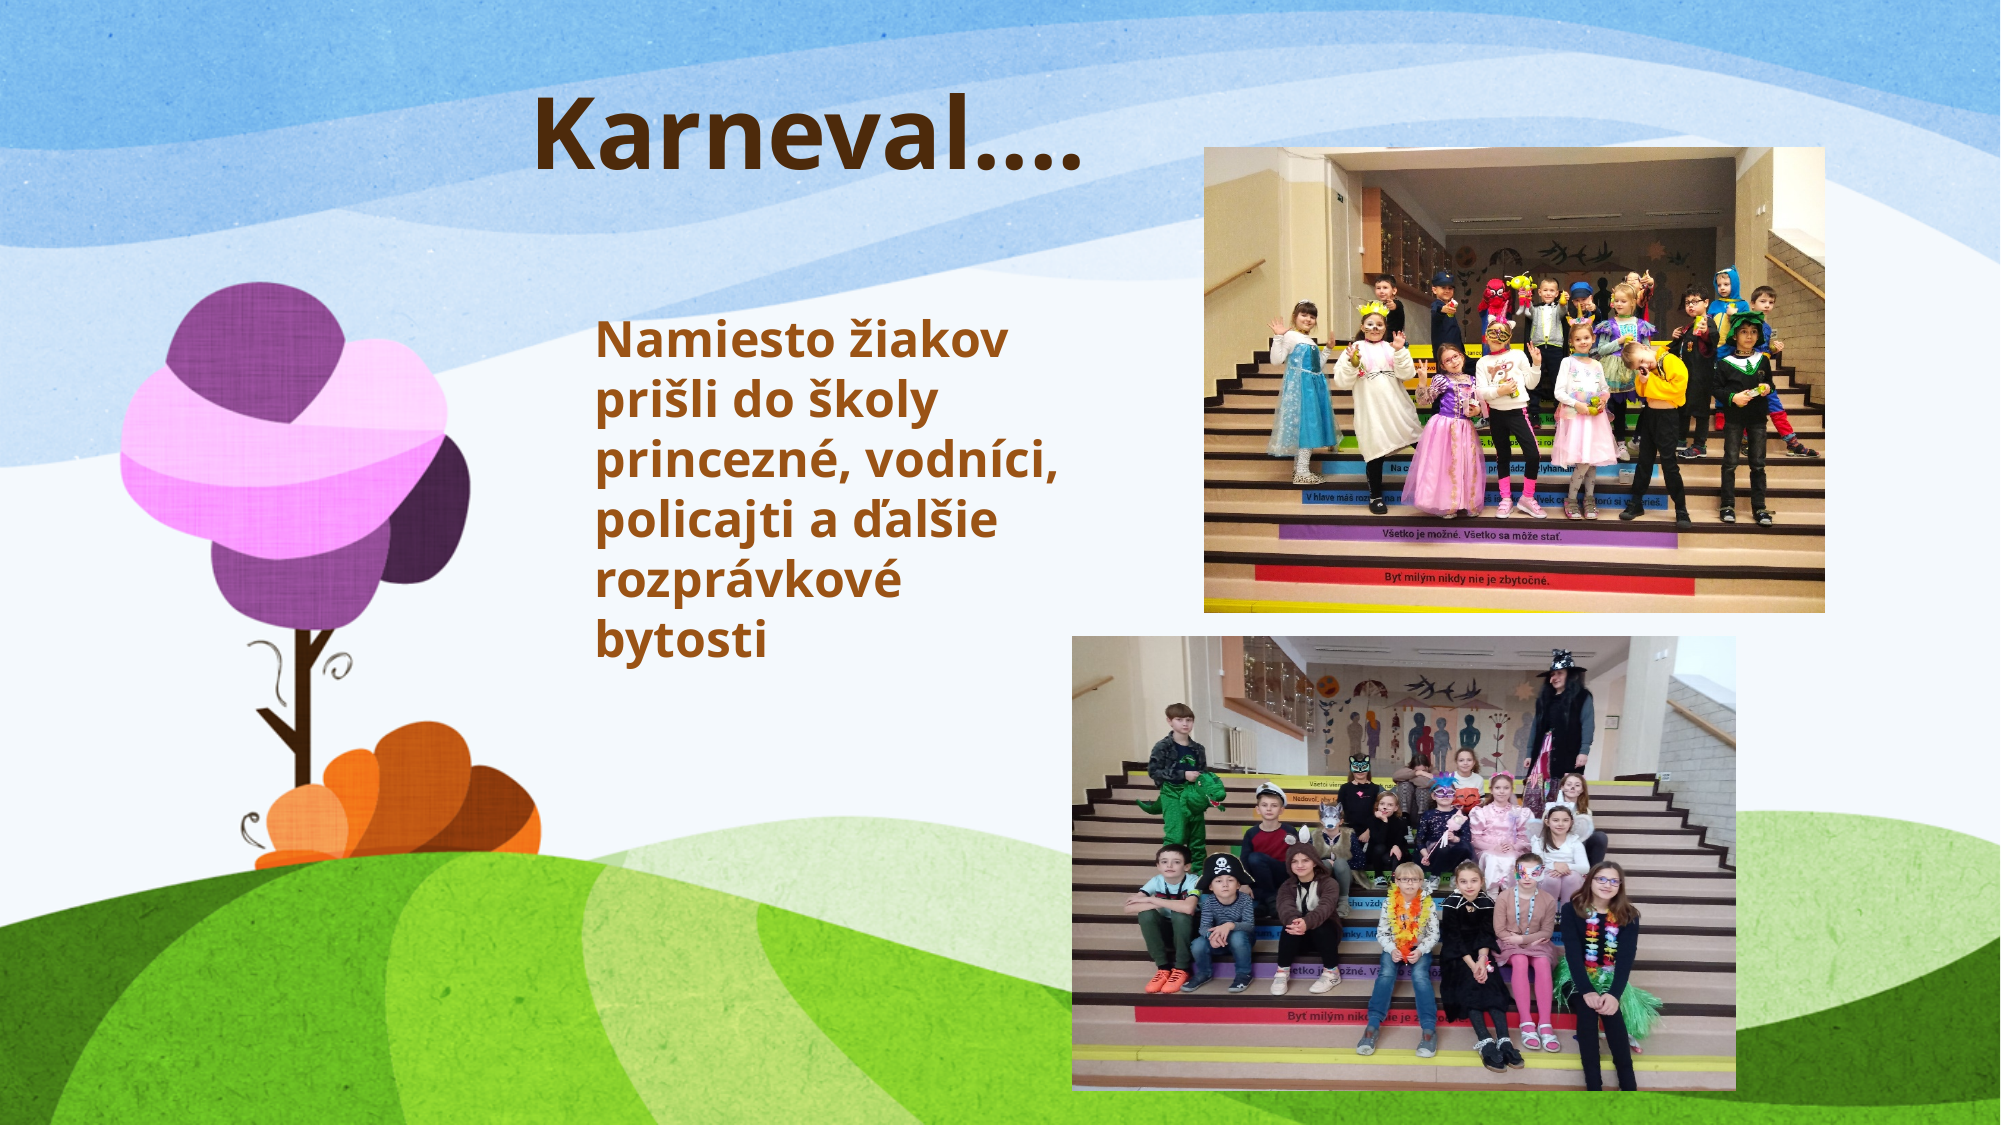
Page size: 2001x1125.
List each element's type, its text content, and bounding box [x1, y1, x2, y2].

picture [0, 0, 2001, 1125]
title Karneval.... [514, 0, 1328, 199]
list Namiesto žiakov prišli do školy princezné, vodníci, policajti a ďalšie rozprávkové bytosti [579, 299, 1103, 763]
